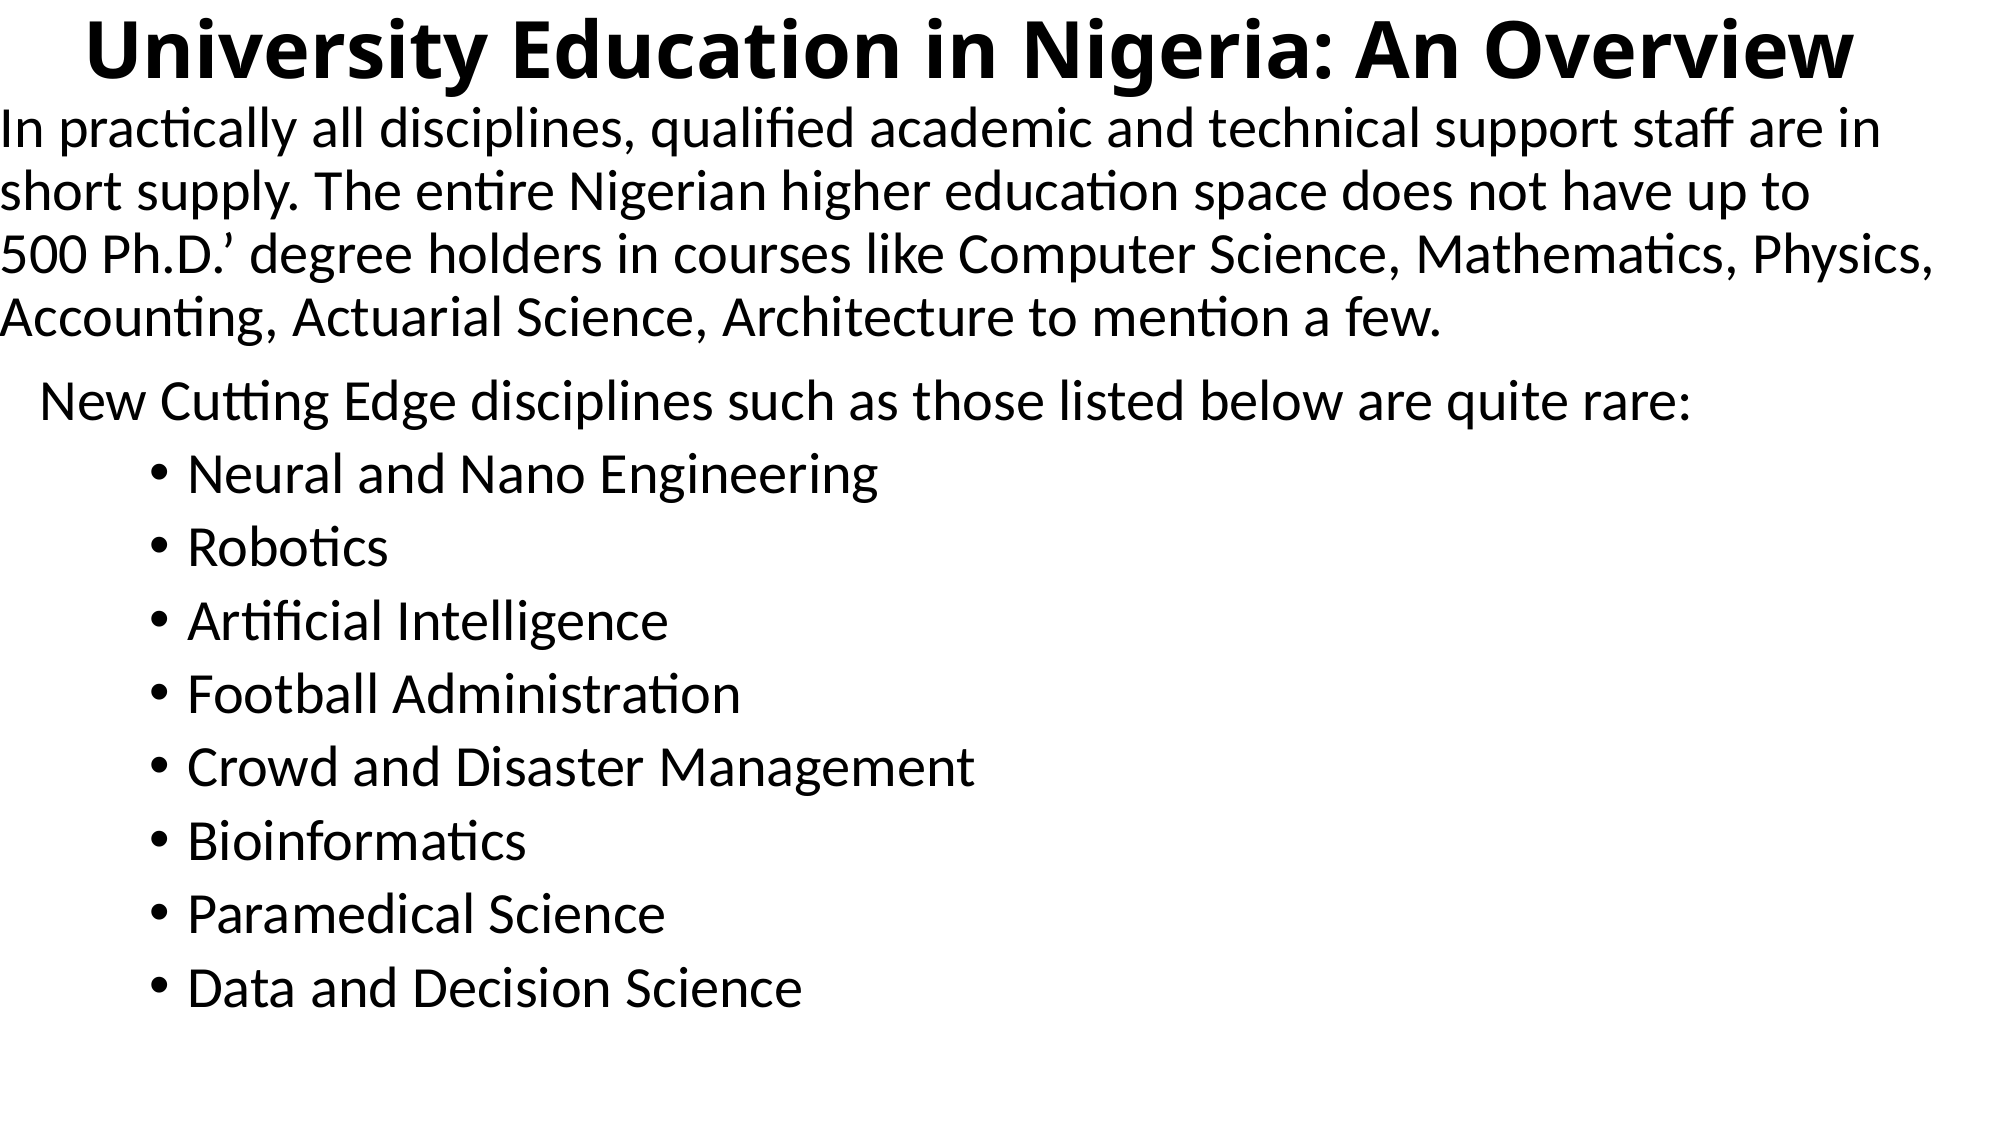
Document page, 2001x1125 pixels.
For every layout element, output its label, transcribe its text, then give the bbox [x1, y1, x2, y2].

title University Education in Nigeria: An Overview [68, 0, 1888, 89]
list In practically all disciplines, qualified academic and technical support staff are in short supply. The entire Nigerian higher education space does not have up to 500 Ph.D.’ degree holders in courses like Computer Science, Mathematics, Physics, Accounting, Actuarial Science, Architecture to mention a few. New Cutting Edge disciplines such as those listed below are quite rare: Neural and Nano Engineering Robotics Artificial Intelligence Football Administration Crowd and Disaster Management Bioinformatics Paramedical Science Data and Decision Science [0, 89, 2000, 1109]
